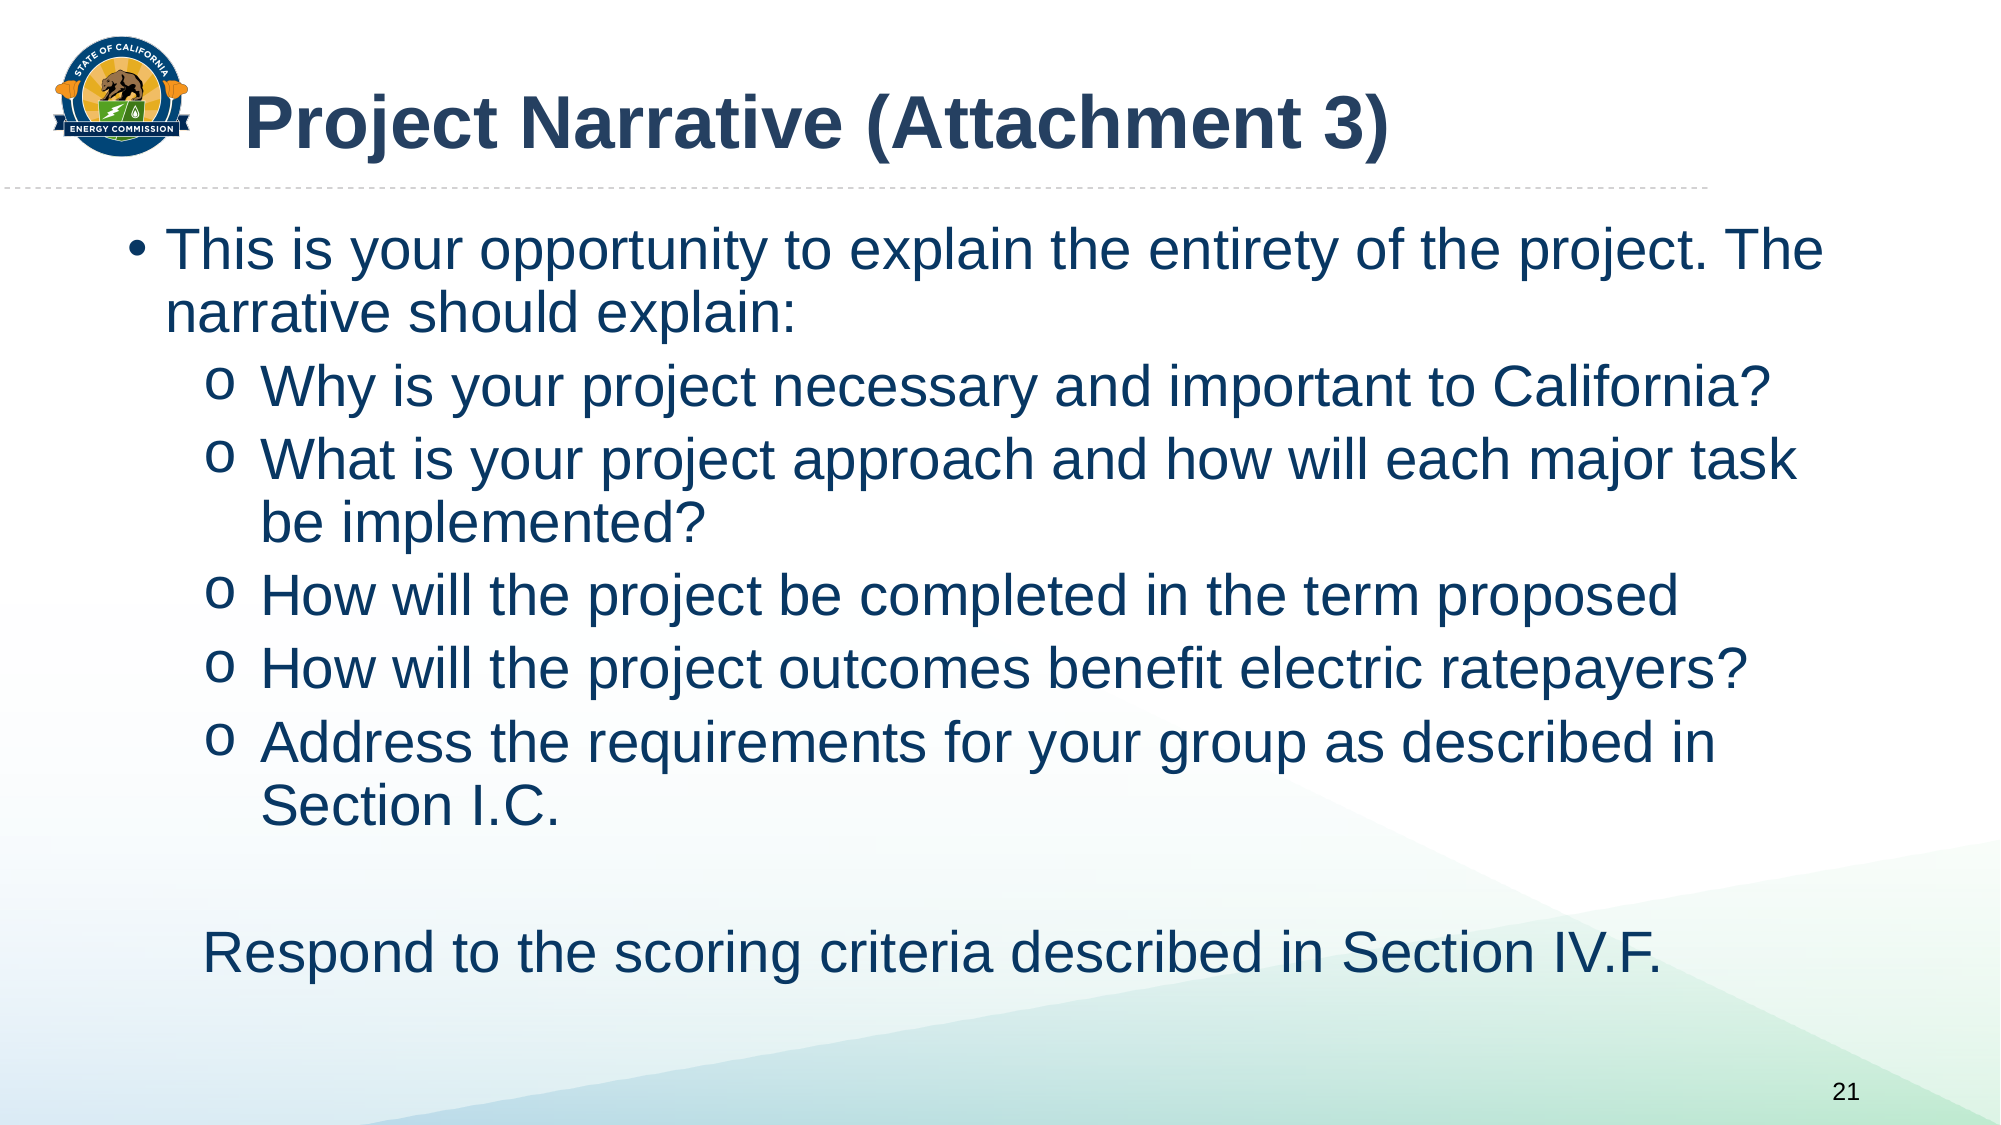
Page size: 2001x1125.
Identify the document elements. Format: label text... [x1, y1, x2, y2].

title Project Narrative (Attachment 3) [229, 38, 1863, 210]
slide_number 21 [1579, 1060, 1876, 1121]
list This is your opportunity to explain the entirety of the project. The narrative should explain: Why is your project necessary and important to California? What is your project approach and how will each major task be implemented? How will the project be completed in the term proposed How will the project outcomes benefit electric ratepayers? Address the requirements for your group as described in Section I.C. Respond to the scoring criteria described in Section IV.F. [112, 211, 1890, 1032]
picture [0, 0, 2001, 1125]
